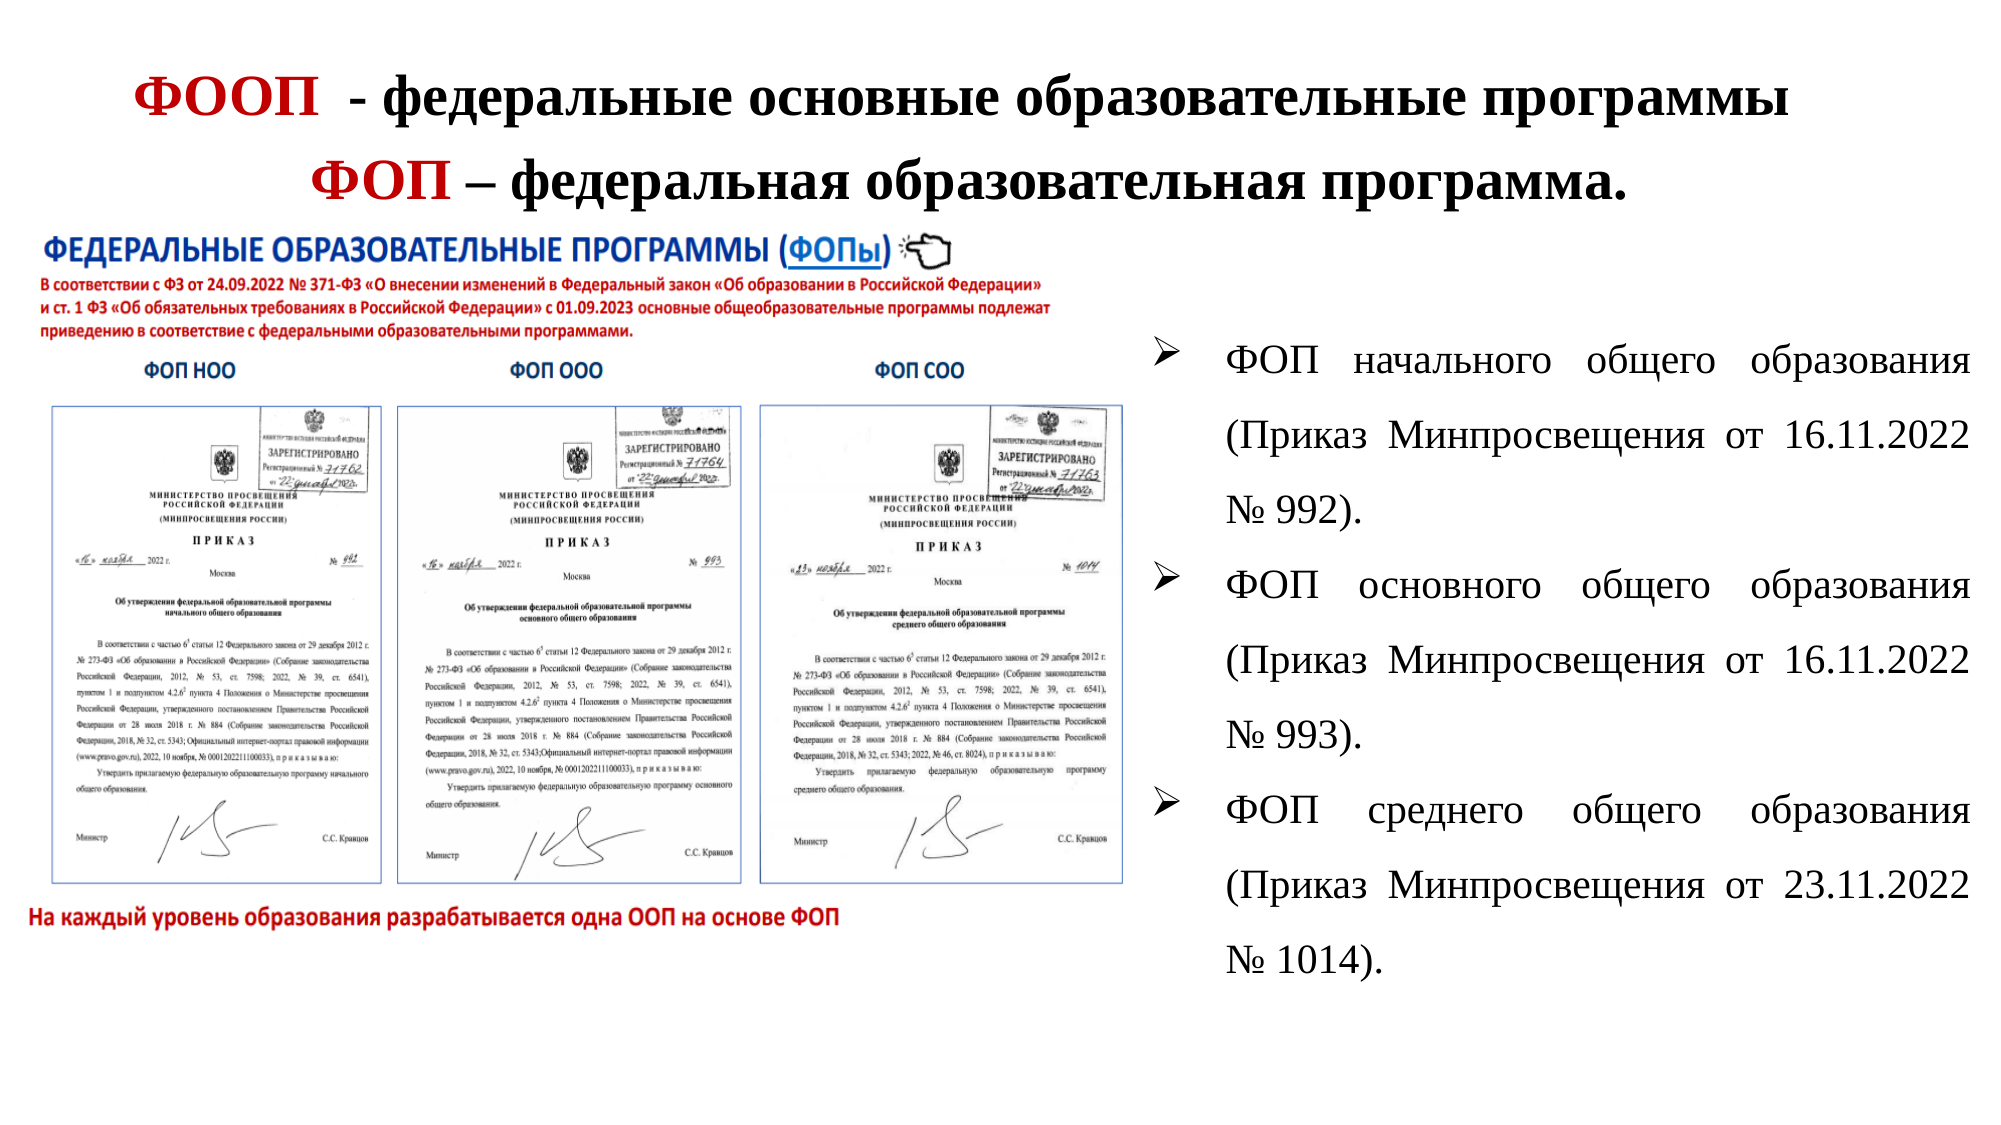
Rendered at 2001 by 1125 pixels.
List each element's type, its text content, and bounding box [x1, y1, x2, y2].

picture [0, 220, 1148, 960]
text_box ФОП начального общего образования (Приказ Минпросвещения от 16.11.2022 № 992). ФОП основного общего образования (Приказ Минпросвещения от 16.11.2022 № 993). ФОП среднего общего образования (Приказ Минпросвещения от 23.11.2022 № 1014). [1135, 299, 1986, 989]
list ФООП - федеральные основные образовательные программы ФОП – федеральная образовательная программа. [106, 57, 1832, 299]
